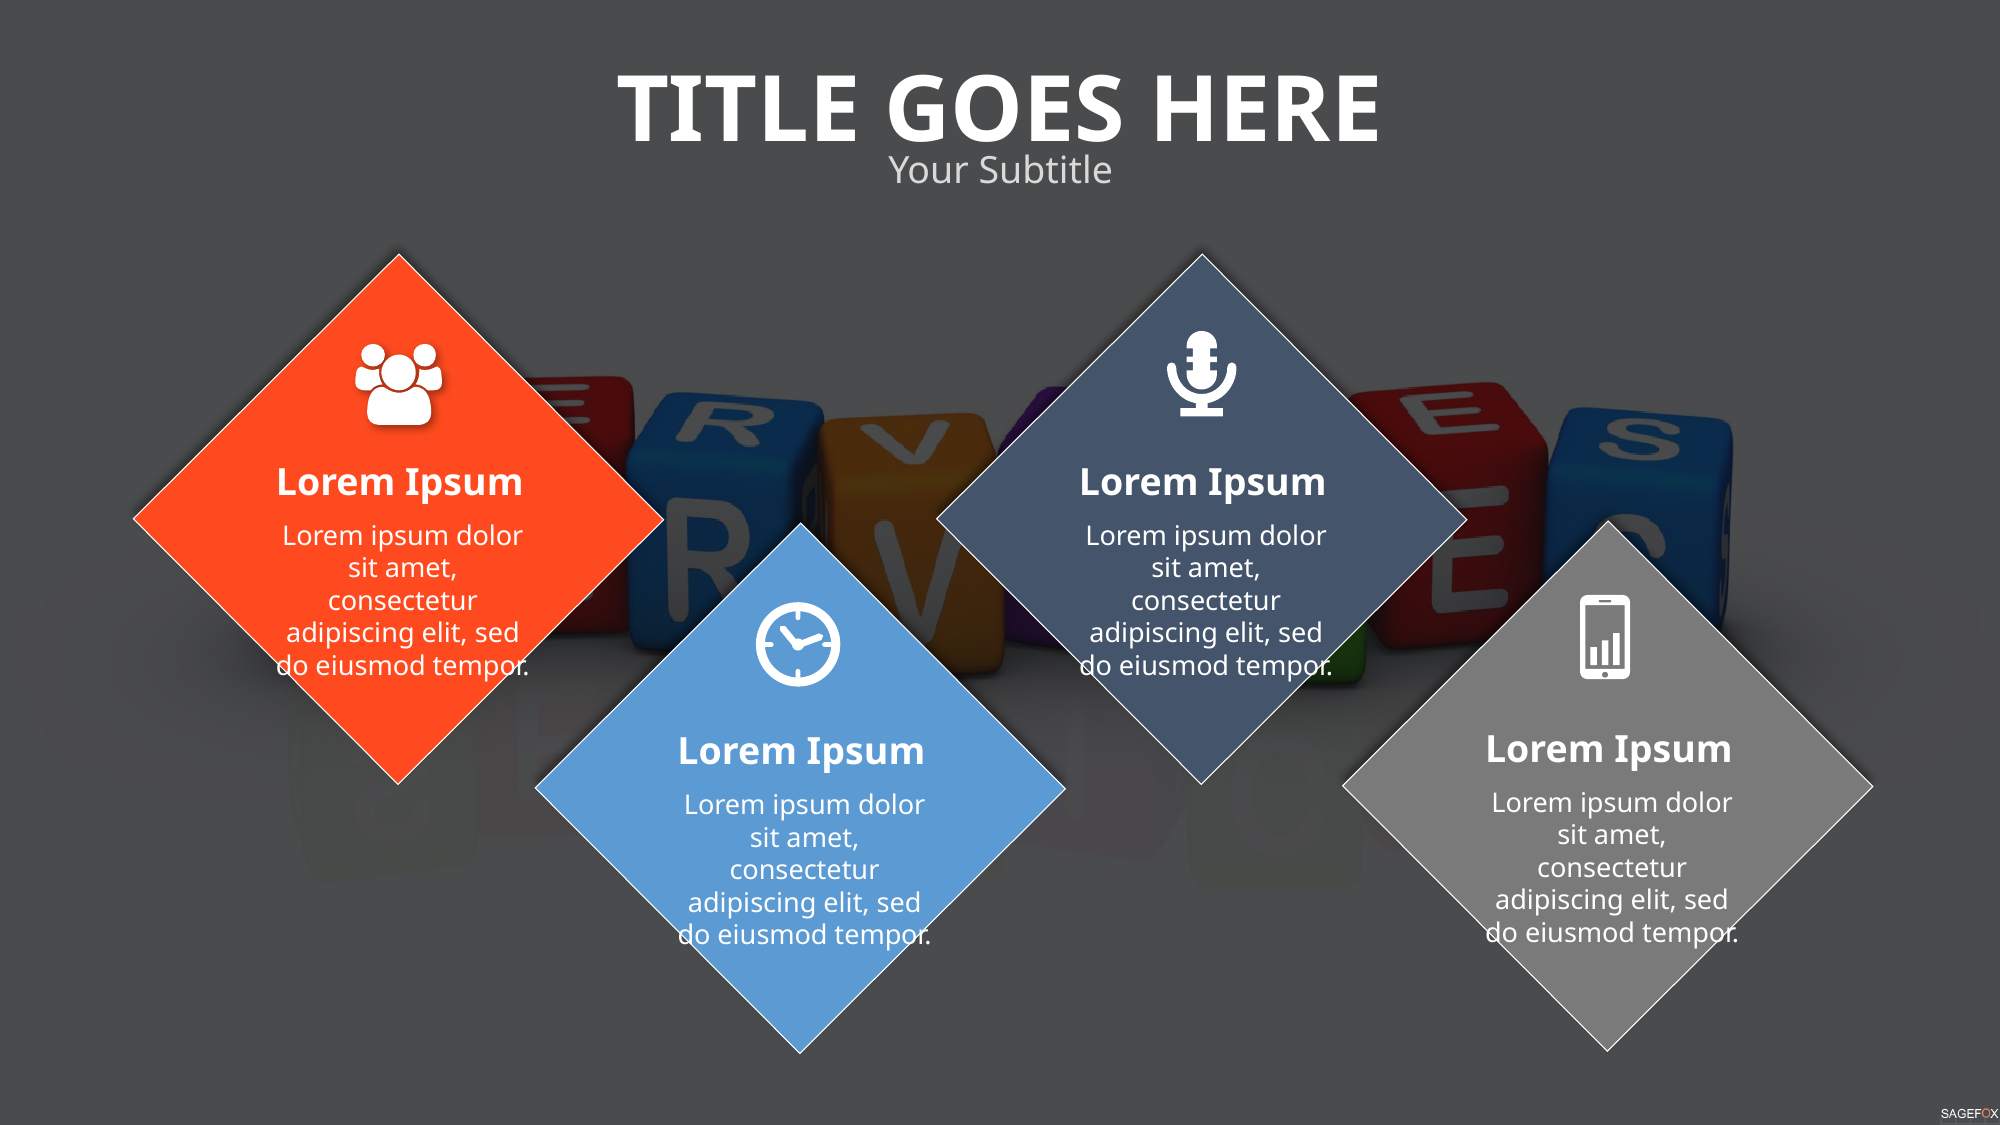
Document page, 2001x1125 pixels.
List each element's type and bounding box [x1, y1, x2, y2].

picture [1940, 0, 2001, 1125]
text_box [1458, 717, 1759, 925]
text_box [249, 450, 550, 658]
text_box [1052, 450, 1353, 658]
text_box [286, 658, 527, 786]
text_box [131, 252, 666, 637]
text_box [270, 658, 287, 665]
text_box [1480, 925, 1497, 932]
text_box [279, 662, 287, 673]
text_box [672, 927, 689, 934]
text_box [681, 931, 689, 942]
text_box [651, 719, 952, 927]
text_box [1167, 330, 1237, 417]
text_box [1489, 929, 1497, 940]
text_box [1073, 658, 1091, 666]
text_box [1495, 925, 1736, 1053]
text_box [1083, 662, 1091, 673]
text_box [1580, 594, 1631, 679]
text_box [1341, 519, 1875, 903]
text_box [935, 252, 1469, 637]
text_box [533, 521, 1067, 906]
text_box [548, 42, 1452, 199]
text_box [755, 602, 841, 687]
text_box [355, 343, 442, 425]
text_box [688, 927, 929, 1055]
text_box [1089, 658, 1330, 786]
